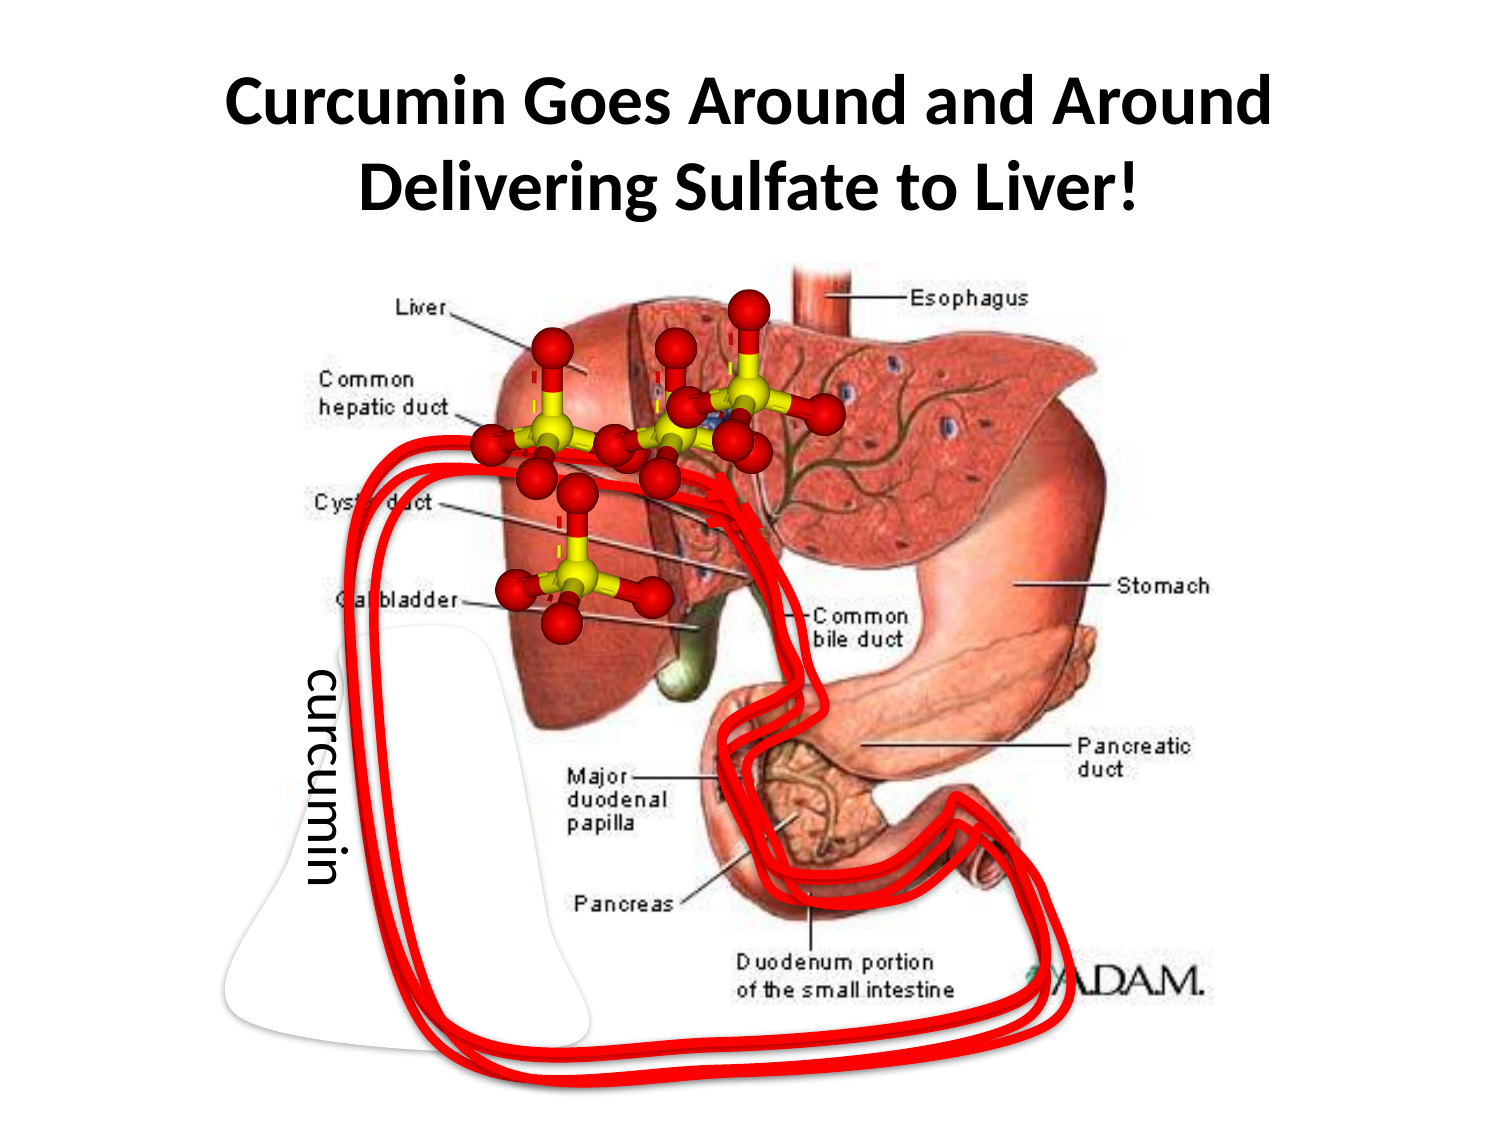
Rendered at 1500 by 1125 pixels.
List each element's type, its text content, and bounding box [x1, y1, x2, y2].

text_box [451, 1014, 1064, 1086]
text_box [432, 1014, 977, 1055]
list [74, 262, 1426, 1006]
text_box [234, 1014, 433, 1052]
text_box [412, 1014, 482, 1072]
picture [460, 280, 856, 654]
title Curcumin Goes Around and Around Delivering Sulfate to Liver! [75, 45, 1425, 233]
